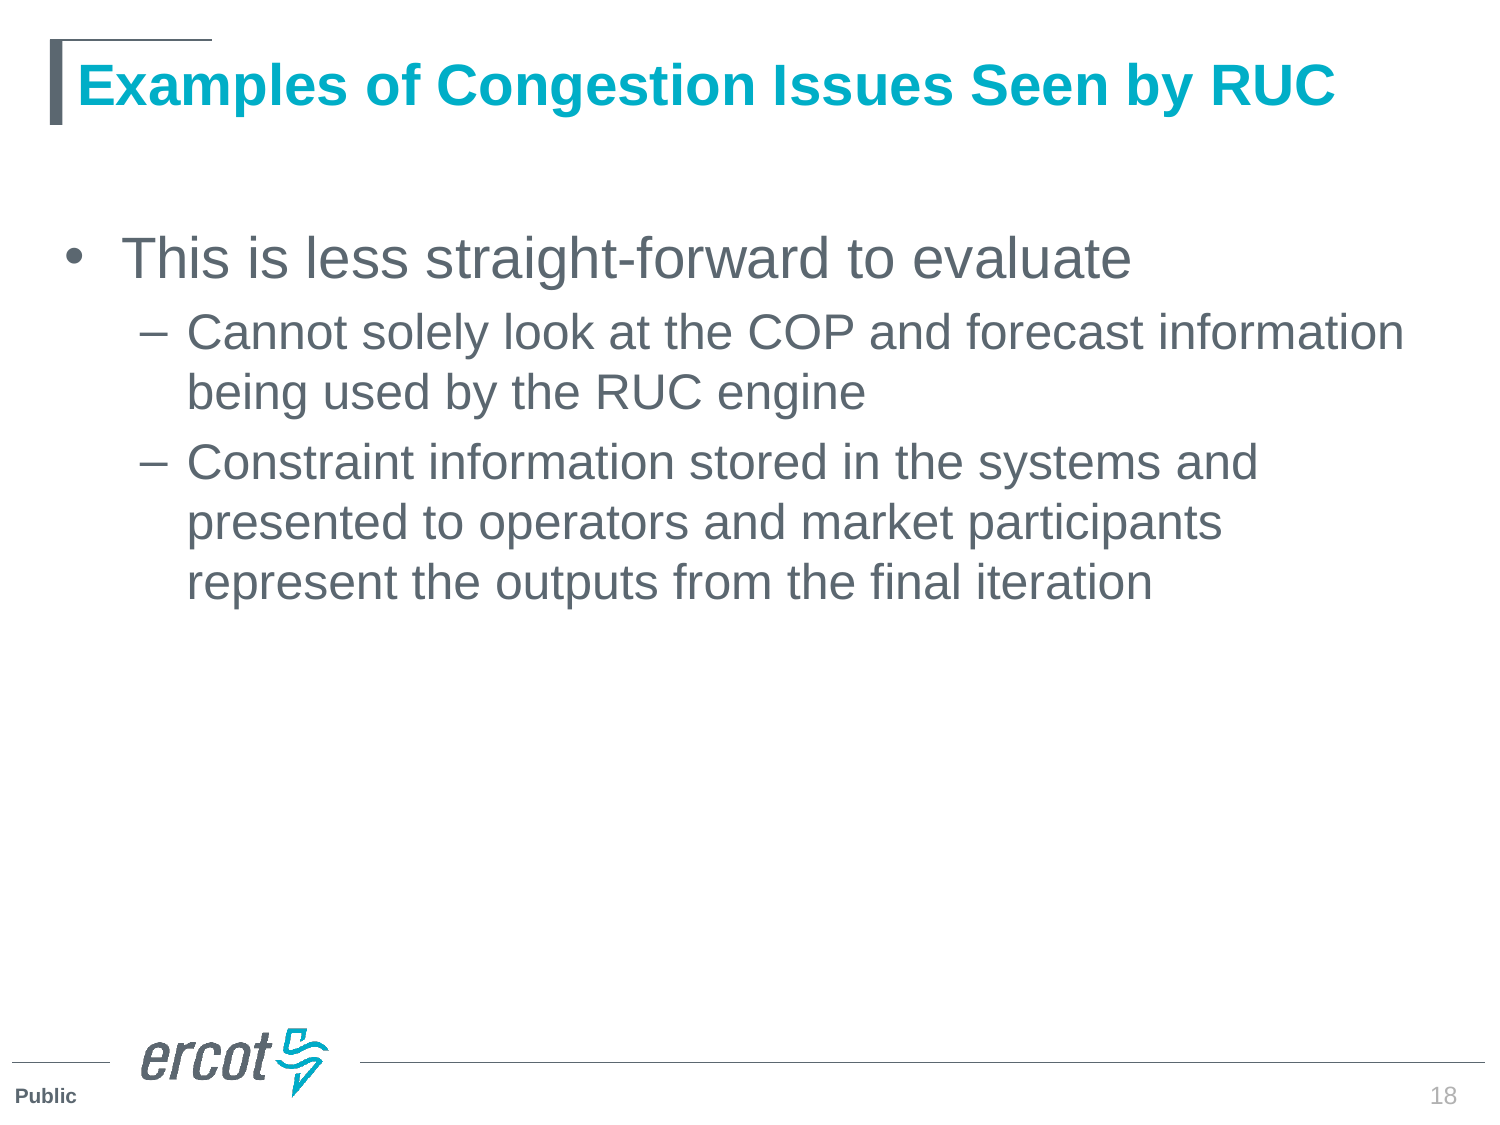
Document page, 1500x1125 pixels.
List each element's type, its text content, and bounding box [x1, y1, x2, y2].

list This is less straight-forward to evaluate Cannot solely look at the COP and forecast information being used by the RUC engine Constraint information stored in the systems and presented to operators and market participants represent the outputs from the final iteration [50, 212, 1450, 1013]
slide_number 18 [1400, 1076, 1488, 1113]
title Examples of Congestion Issues Seen by RUC [62, 39, 1450, 125]
picture [137, 1024, 332, 1100]
